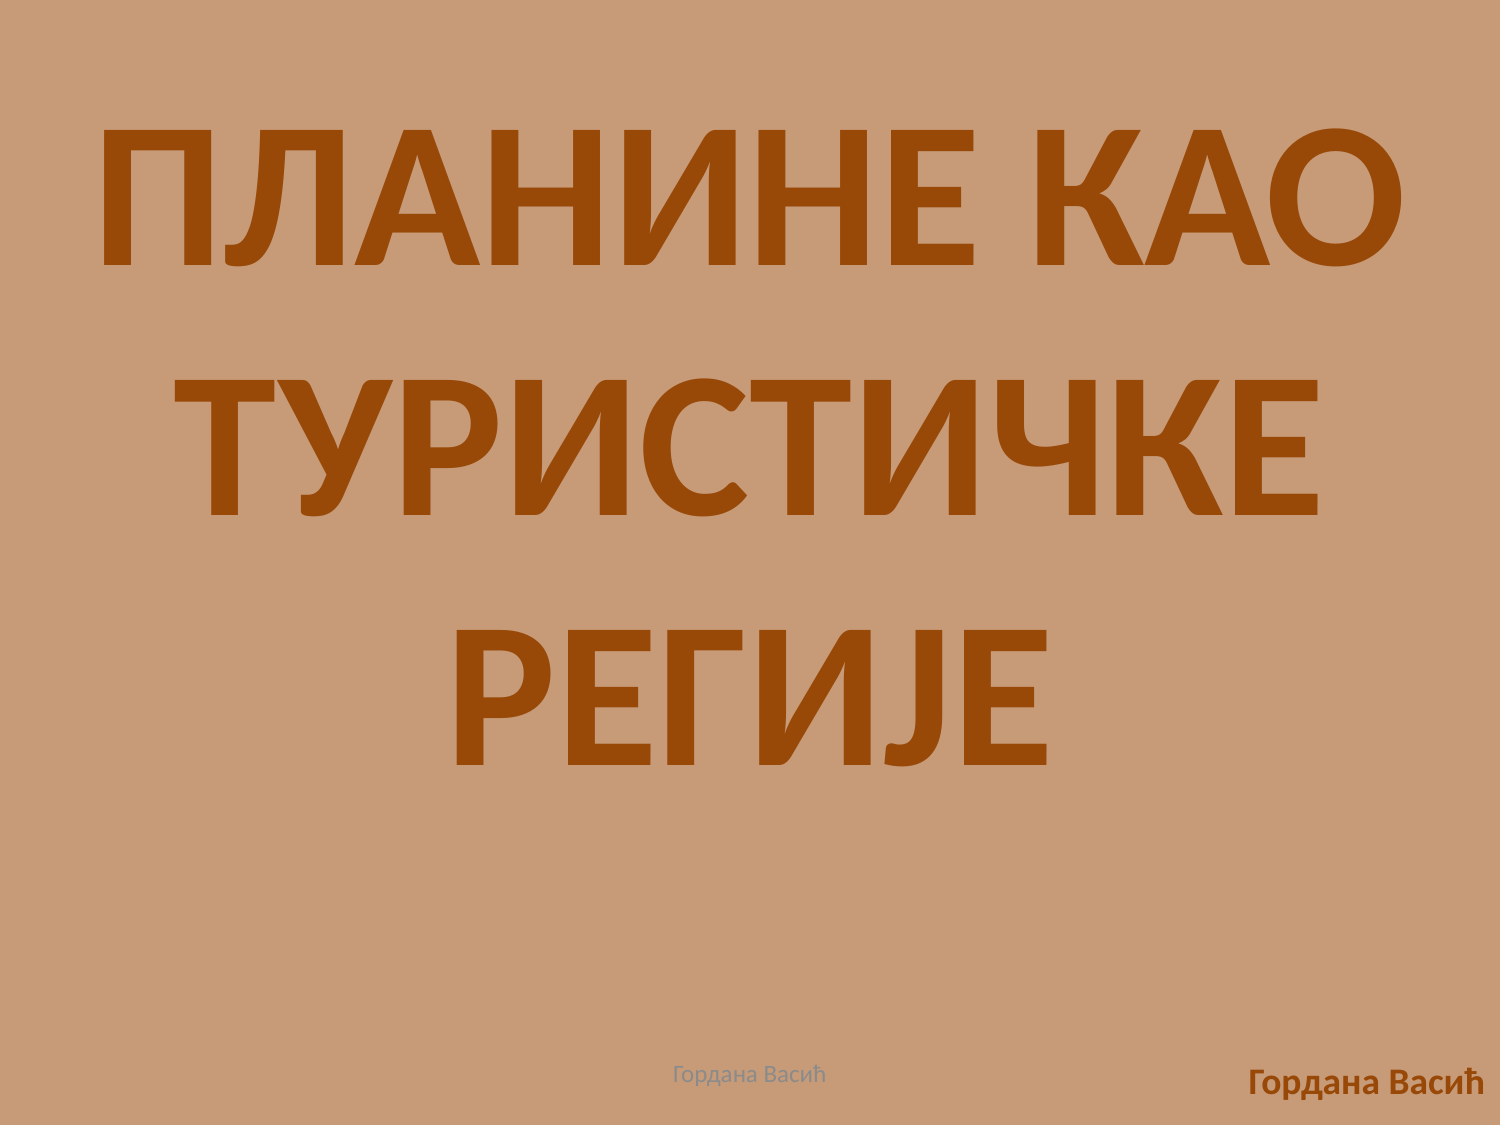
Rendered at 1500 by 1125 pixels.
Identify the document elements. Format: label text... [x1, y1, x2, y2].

footer Гордана Васић [512, 1042, 988, 1103]
text_box Гордана Васић [1149, 1049, 1500, 1110]
text_box ПЛАНИНЕ КАО ТУРИСТИЧКЕ РЕГИЈЕ [0, 50, 1500, 815]
